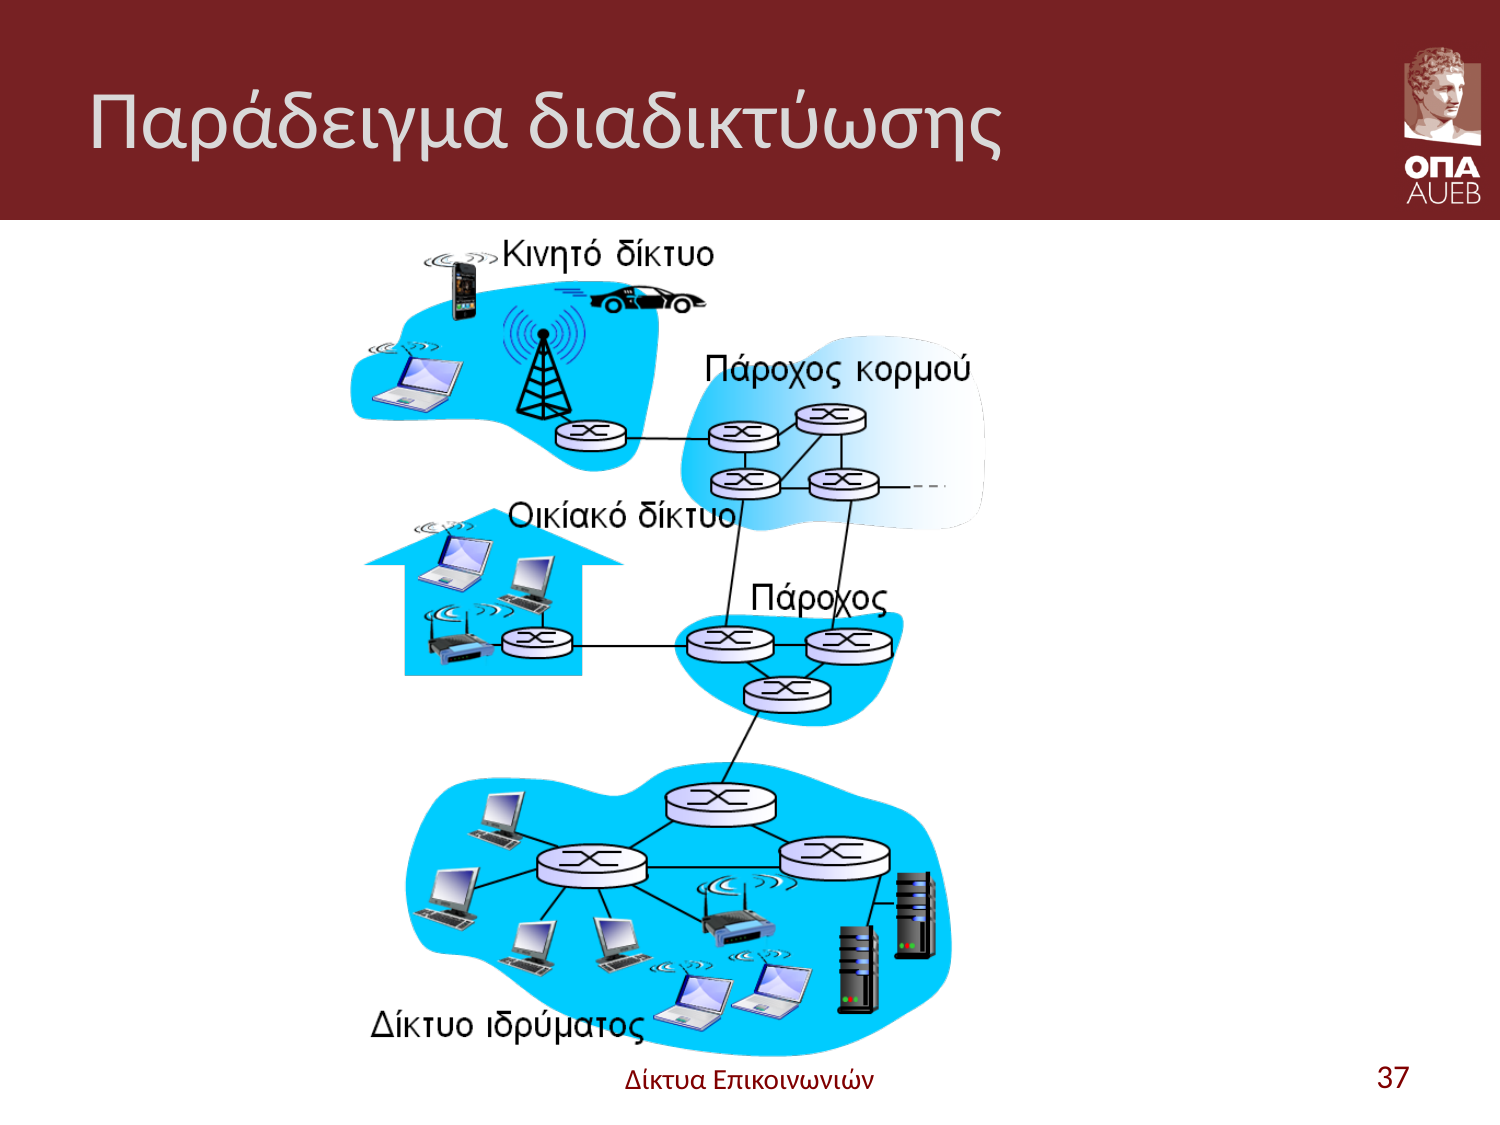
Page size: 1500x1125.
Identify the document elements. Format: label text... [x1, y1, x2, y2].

footer Δίκτυα Επικοινωνιών [512, 1067, 988, 1103]
title Παράδειγμα διαδικτύωσης [73, 23, 1376, 209]
picture [348, 219, 999, 1060]
slide_number 37 [1074, 1024, 1425, 1103]
picture [1394, 40, 1489, 212]
